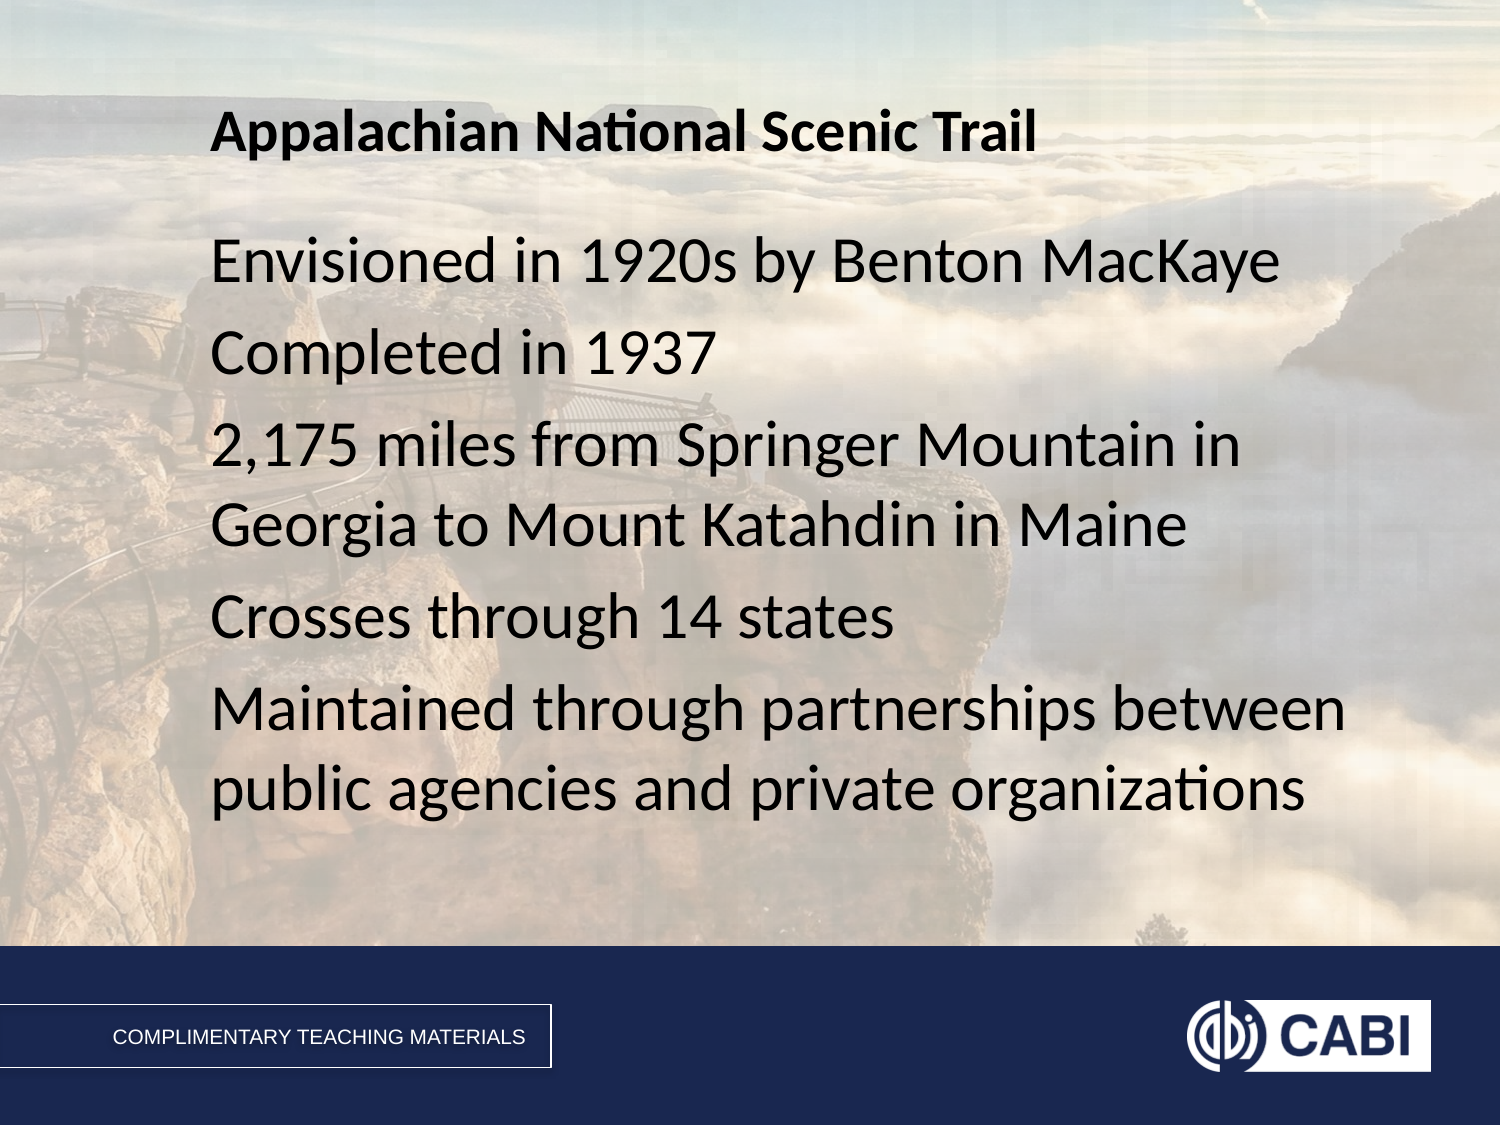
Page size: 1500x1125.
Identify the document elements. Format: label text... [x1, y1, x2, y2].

picture [1187, 1000, 1431, 1072]
title Appalachian National Scenic Trail [195, 45, 1376, 209]
list Envisioned in 1920s by Benton MacKaye Completed in 1937 2,175 miles from Springer Mountain in Georgia to Mount Katahdin in Maine Crosses through 14 states Maintained through partnerships between public agencies and private organizations [195, 209, 1376, 917]
